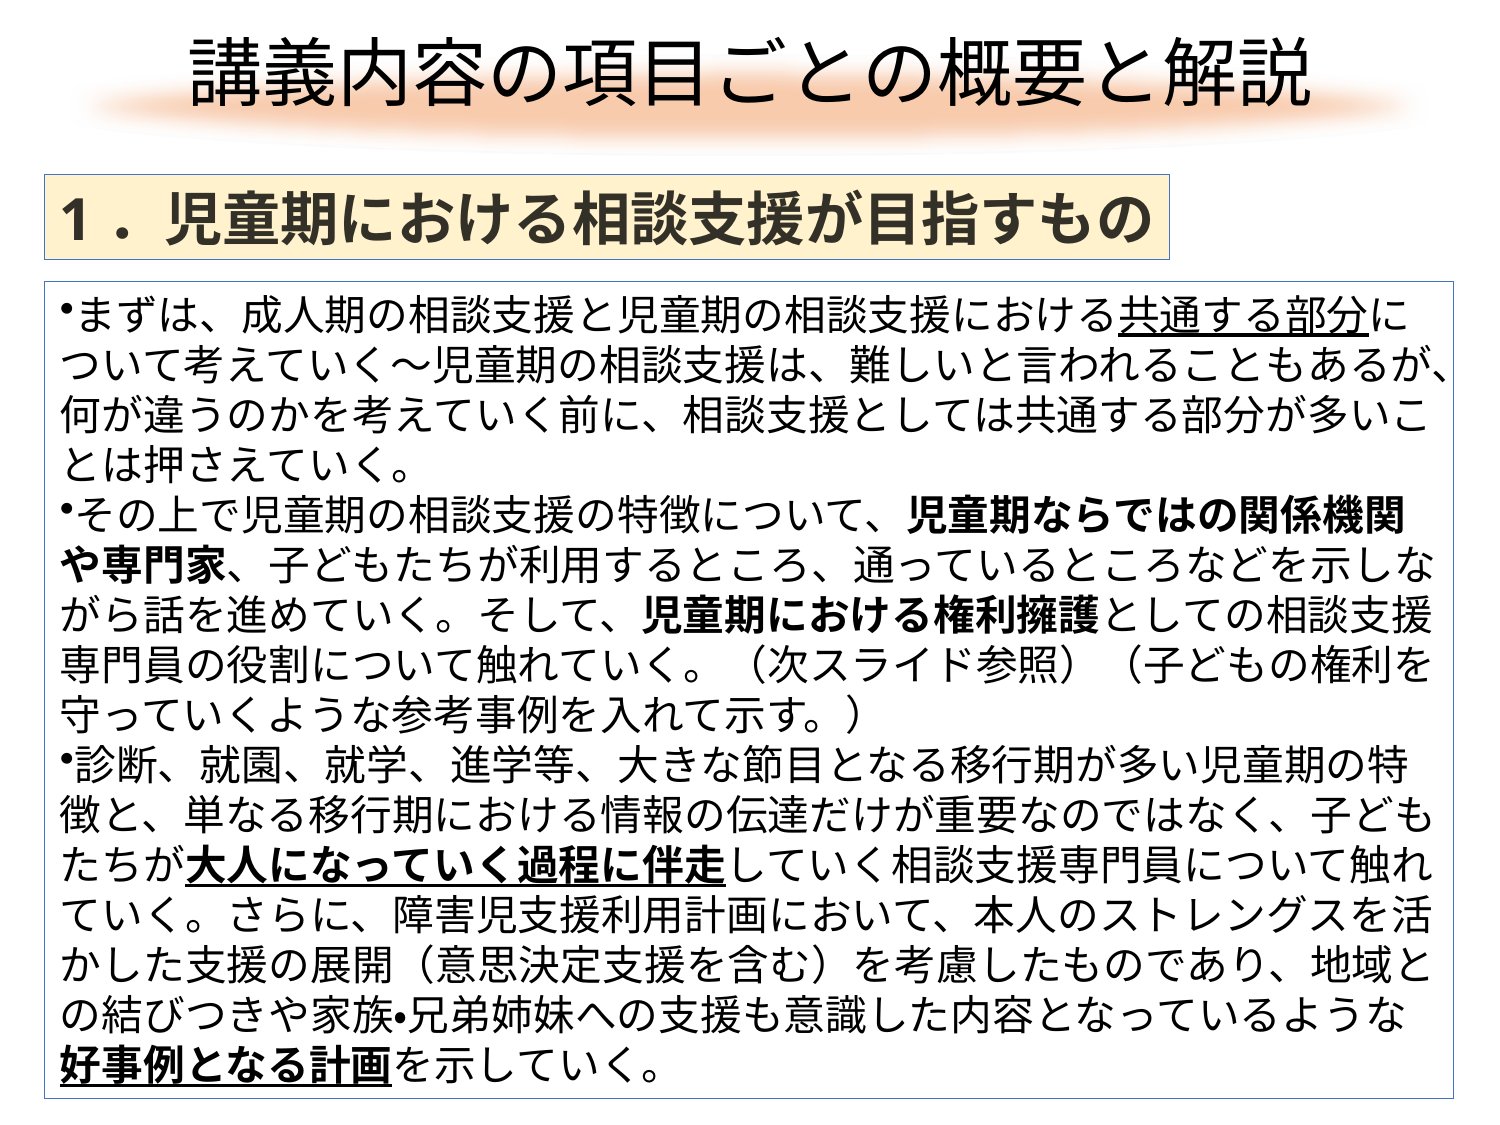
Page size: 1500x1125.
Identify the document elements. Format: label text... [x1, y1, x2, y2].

text_box まずは、成人期の相談支援と児童期の相談支援における共通する部分について考えていく～児童期の相談支援は、難しいと言われることもあるが、何が違うのかを考えていく前に、相談支援としては共通する部分が多いことは押さえていく。 その上で児童期の相談支援の特徴について、児童期ならではの関係機関や専門家、子どもたちが利用するところ、通っているところなどを示しながら話を進めていく。そして、児童期における権利擁護としての相談支援専門員の役割について触れていく。（次スライド参照）（子どもの権利を守っていくような参考事例を入れて示す。） 診断、就園、就学、進学等、大きな節目となる移行期が多い児童期の特徴と、単なる移行期における情報の伝達だけが重要なのではなく、子どもたちが大人になっていく過程に伴走していく相談支援専門員について触れていく。さらに、障害児支援利用計画において、本人のストレングスを活かした支援の展開（意思決定支援を含む）を考慮したものであり、地域との結びつきや家族・兄弟姉妹への支援も意識した内容となっているような好事例となる計画を示していく。 [44, 281, 1454, 1099]
text_box 1．児童期における相談支援が目指すもの [44, 174, 1170, 260]
title 講義内容の項目ごとの概要と解説 [103, 26, 1397, 127]
